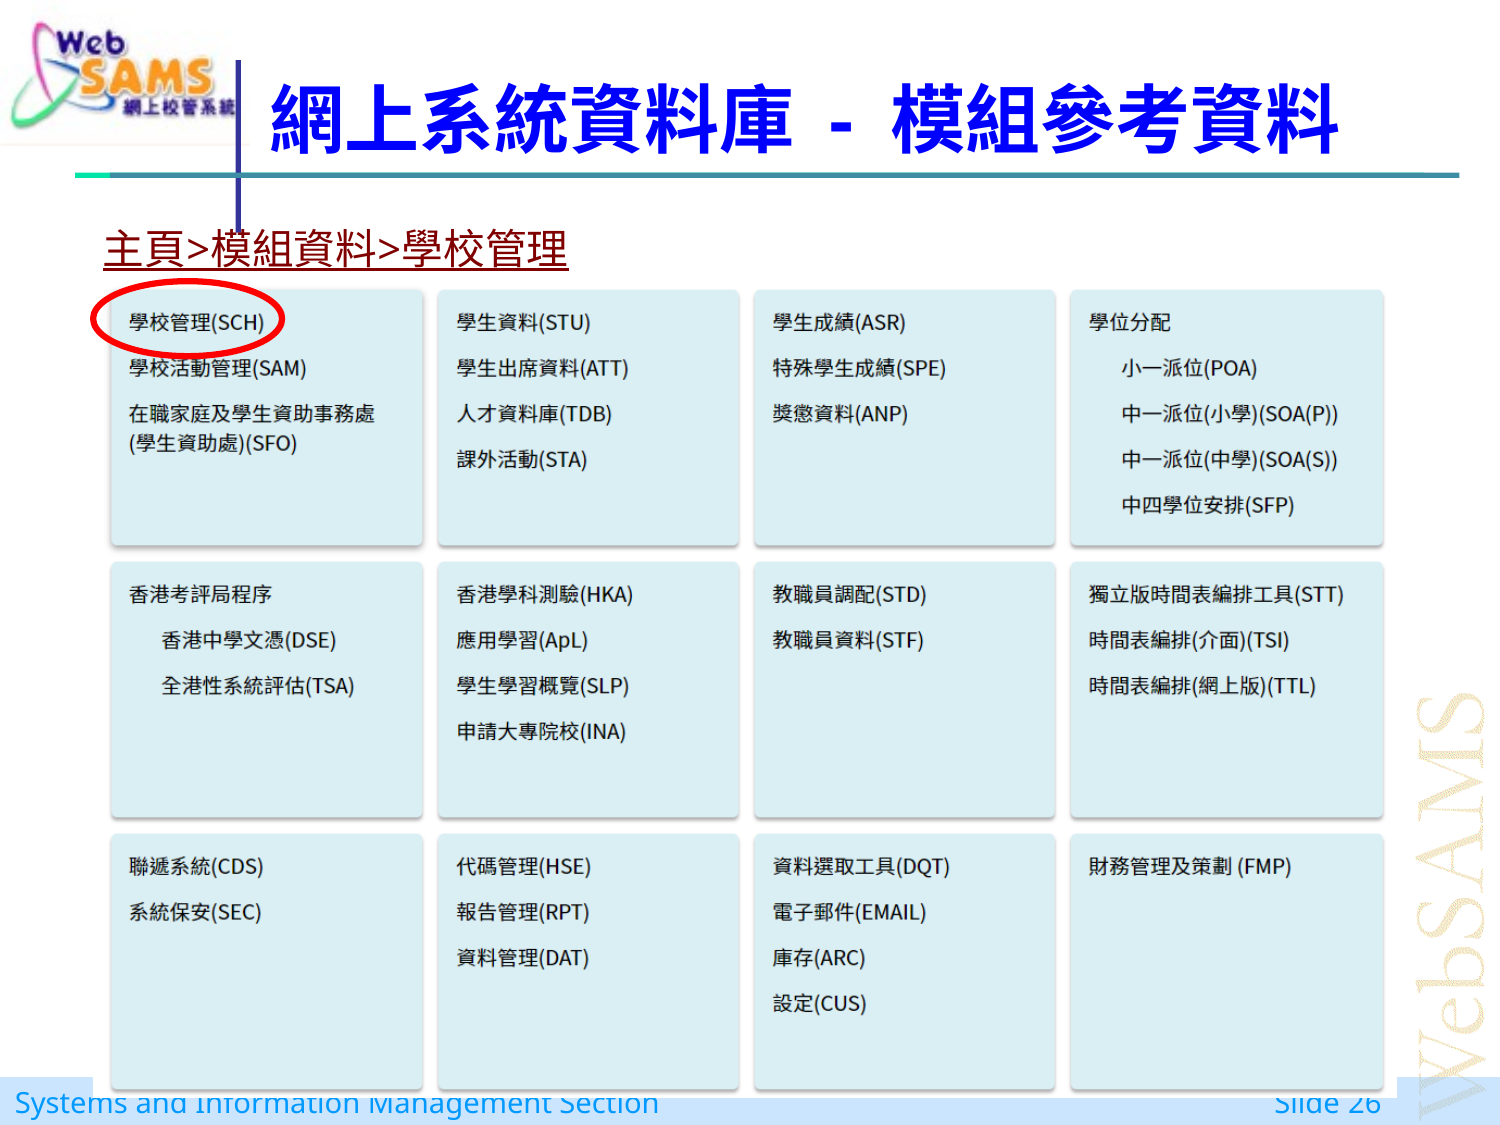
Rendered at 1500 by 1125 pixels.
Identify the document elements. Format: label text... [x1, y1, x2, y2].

text_box 網上系統資料庫 - 模組參考資料 [254, 65, 1473, 170]
text_box 主頁>模組資料>學校管理 [88, 215, 1500, 291]
picture [0, 0, 250, 146]
picture [92, 280, 1500, 1098]
